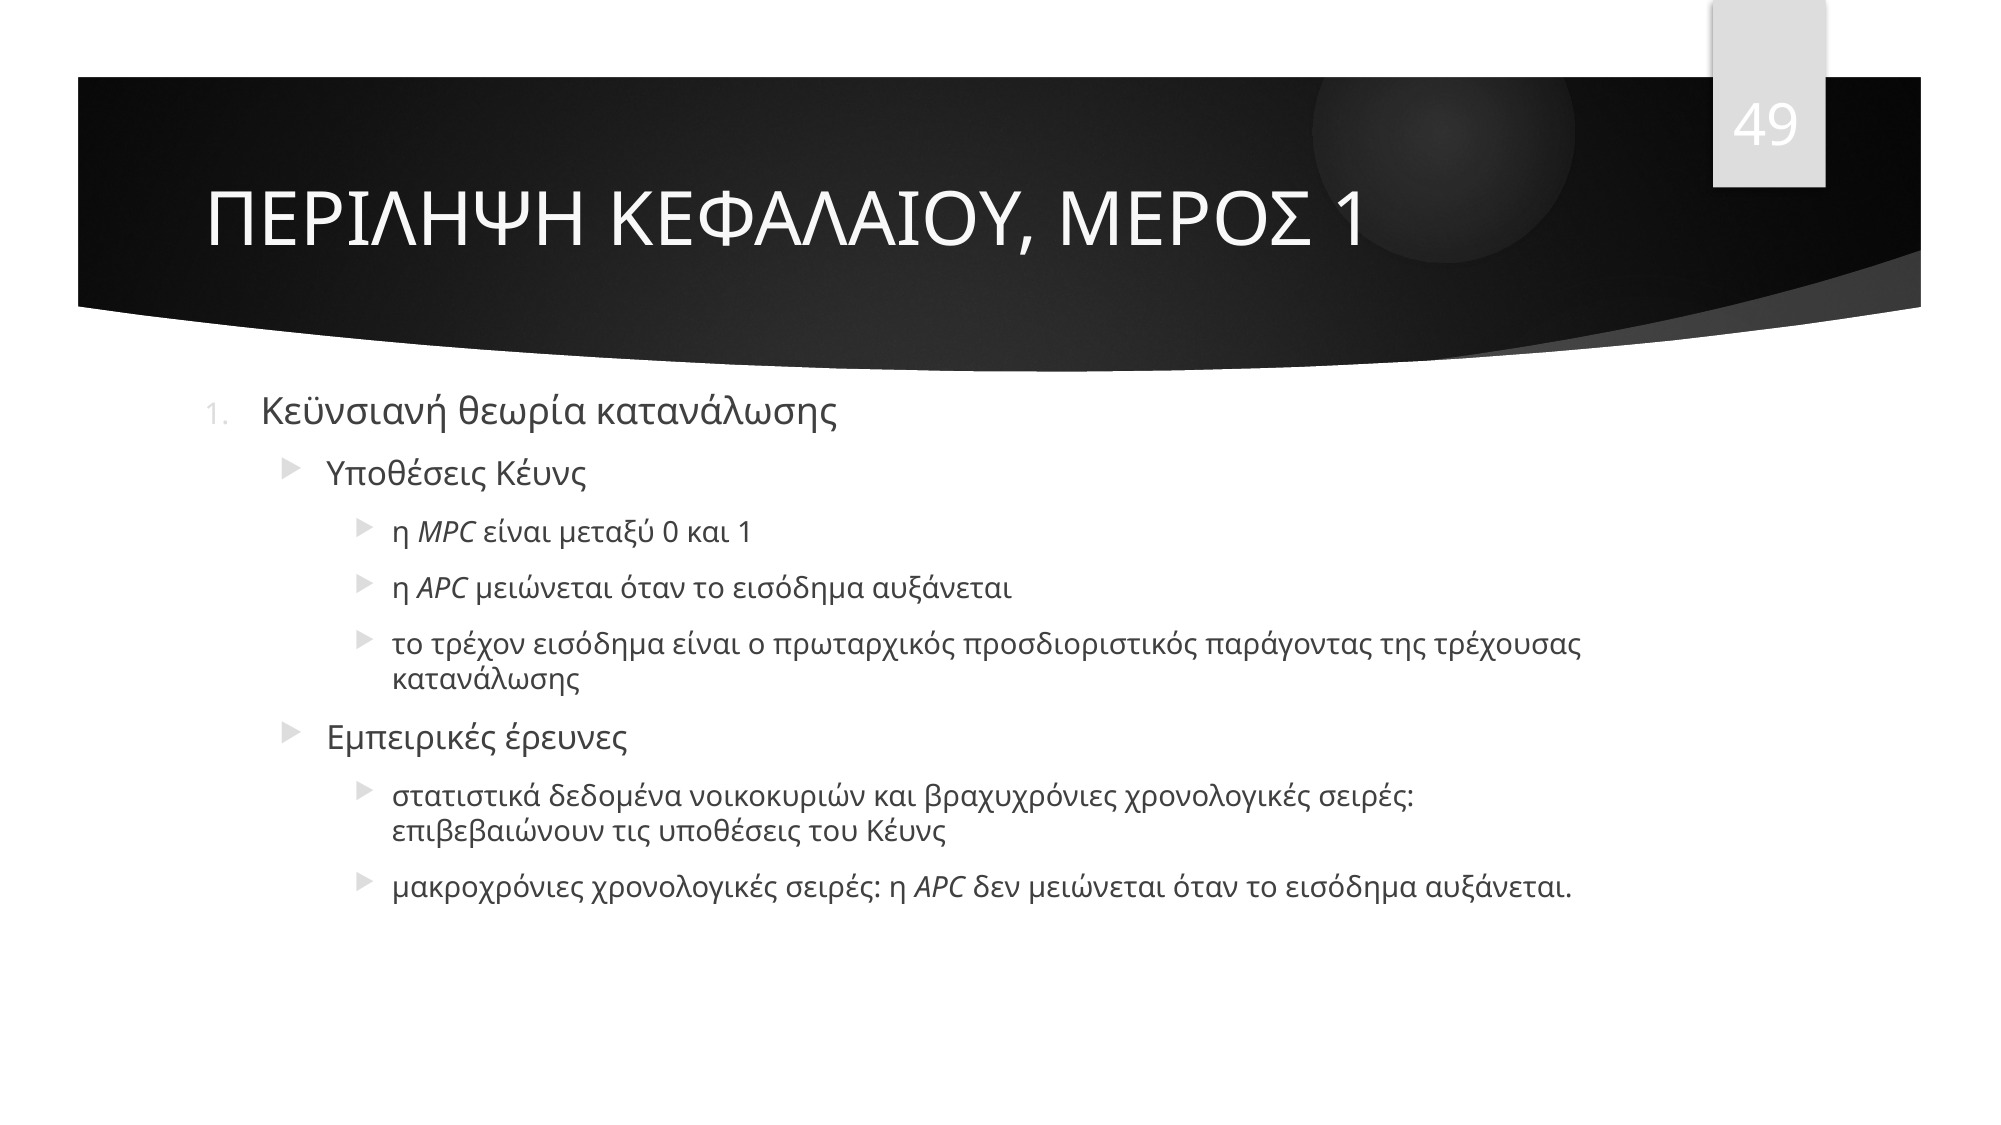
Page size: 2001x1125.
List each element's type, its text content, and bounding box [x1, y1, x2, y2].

slide_number 49 [1698, 48, 1836, 175]
list Κεϋνσιανή θεωρία κατανάλωσης Υποθέσεις Κέυνς η MPC είναι μεταξύ 0 και 1 η APC μειώνεται όταν το εισόδημα αυξάνεται το τρέχον εισόδημα είναι ο πρωταρχικός προσδιοριστικός παράγοντας της τρέχουσας κατανάλωσης Εμπειρικές έρευνες στατιστικά δεδομένα νοικοκυριών και βραχυχρόνιες χρονολογικές σειρές: επιβεβαιώνουν τις υποθέσεις του Κέυνς μακροχρόνιες χρονολογικές σειρές: η APC δεν μειώνεται όταν το εισόδημα αυξάνεται. [189, 379, 1627, 1125]
title ΠΕΡΙΛΗΨΗ ΚΕΦΑΛΑΙΟΥ, ΜΕΡΟΣ 1 [189, 155, 1627, 275]
